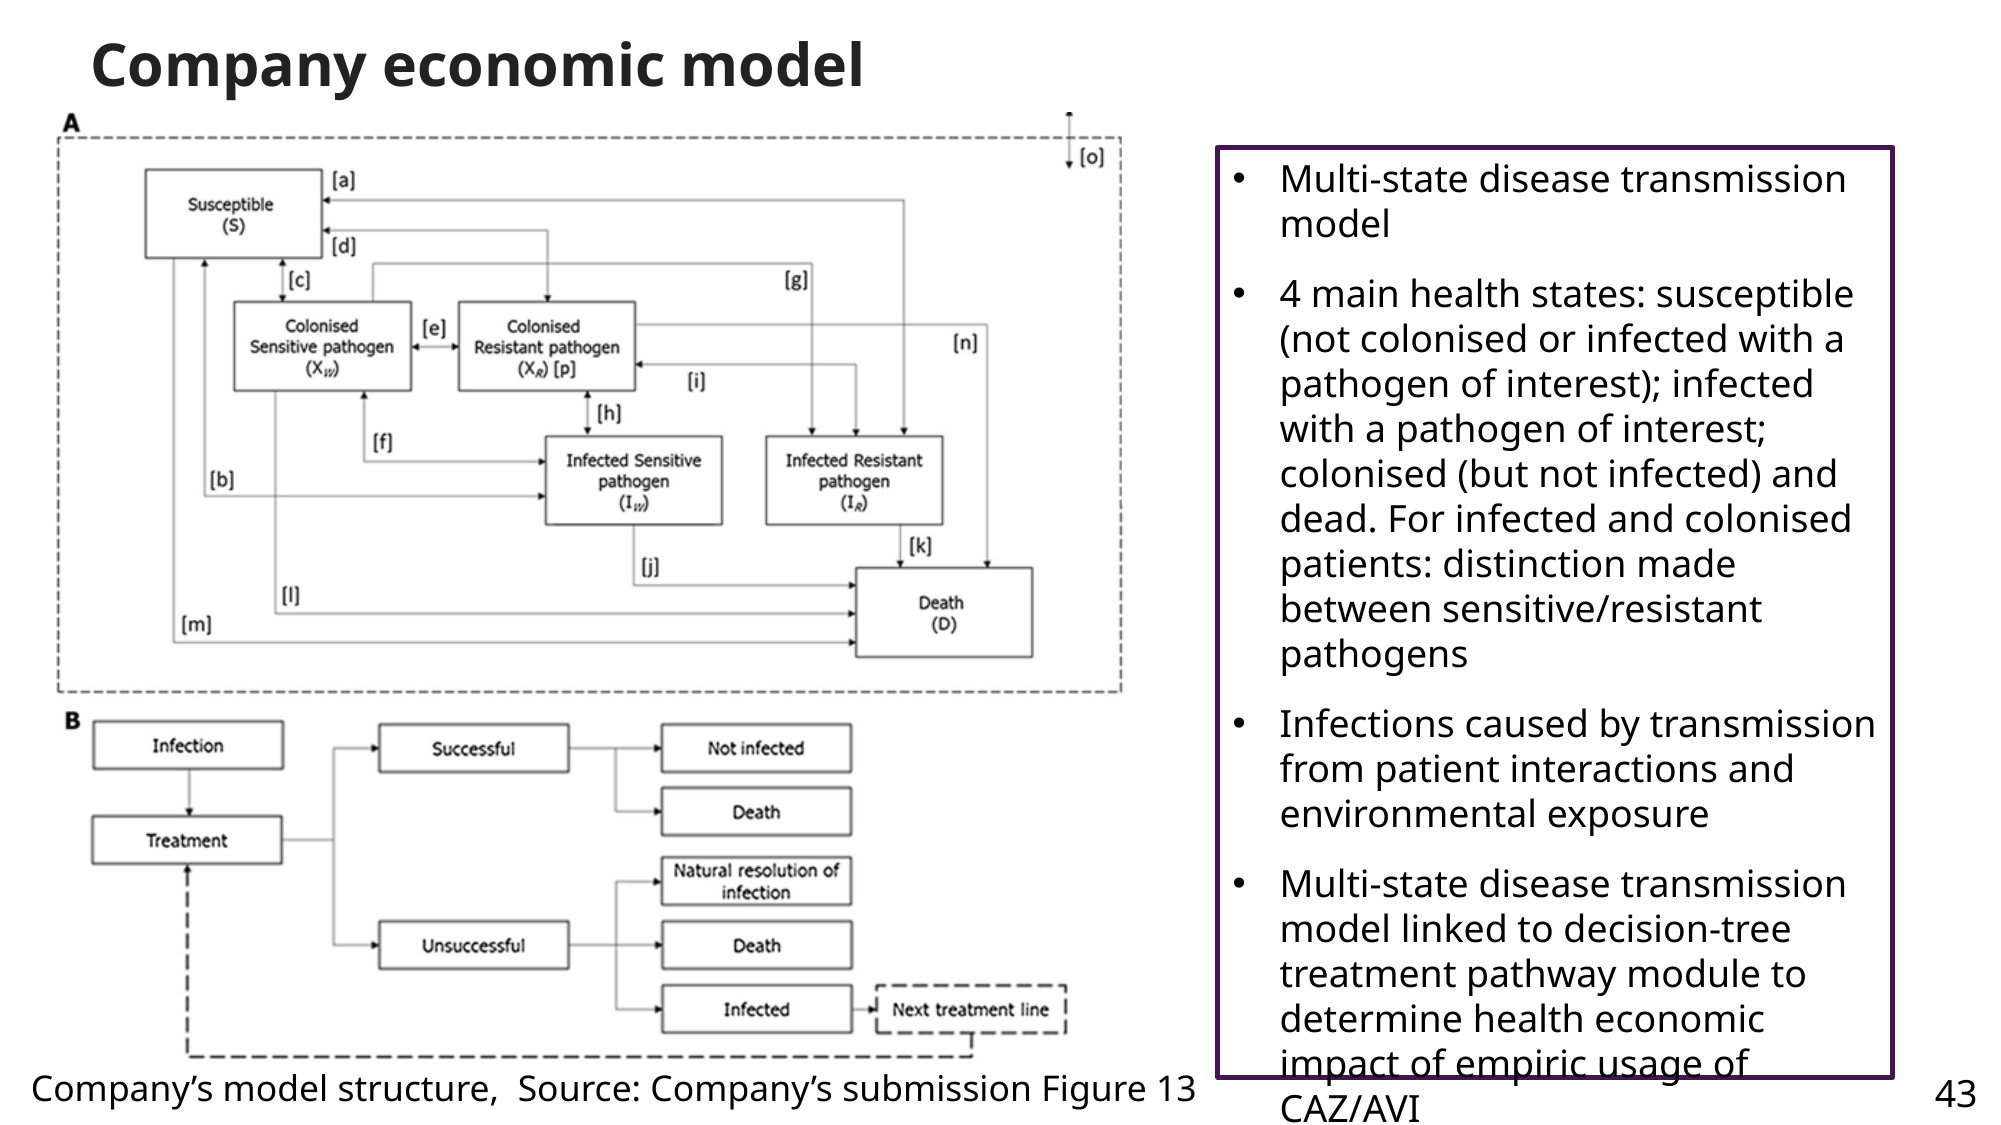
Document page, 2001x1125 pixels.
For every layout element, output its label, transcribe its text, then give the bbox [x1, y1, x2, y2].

text_box Company’s model structure, Source: Company’s submission Figure 13 [16, 1058, 1334, 1117]
picture [32, 112, 1134, 1064]
title Company economic model [75, 28, 1893, 108]
subtitle Multi-state disease transmission model 4 main health states: susceptible (not colonised or infected with a pathogen of interest); infected with a pathogen of interest; colonised (but not infected) and dead. For infected and colonised patients: distinction made between sensitive/resistant pathogens Infections caused by transmission from patient interactions and environmental exposure Multi-state disease transmission model linked to decision-tree treatment pathway module to determine health economic impact of empiric usage of CAZ/AVI [1217, 147, 1893, 1078]
